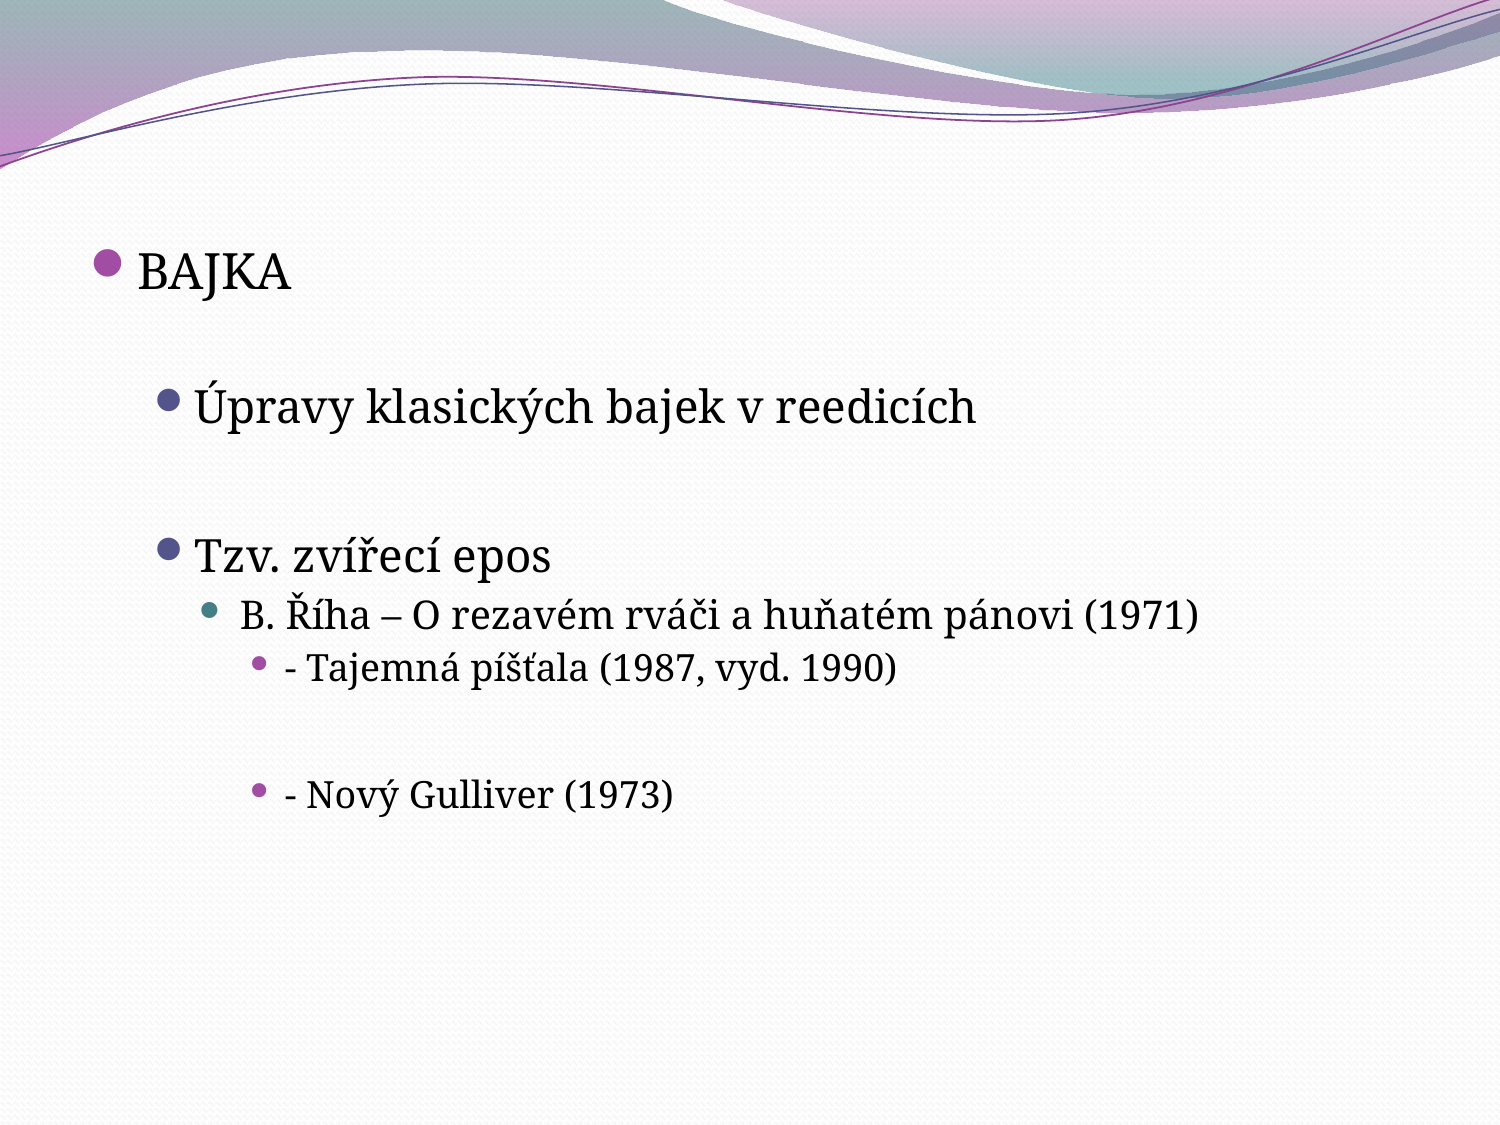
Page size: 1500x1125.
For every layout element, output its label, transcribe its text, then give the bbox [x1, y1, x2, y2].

list BAJKA Úpravy klasických bajek v reedicích Tzv. zvířecí epos B. Říha – O rezavém rváči a huňatém pánovi (1971) - Tajemná píšťala (1987, vyd. 1990) - Nový Gulliver (1973) [75, 231, 1425, 1038]
